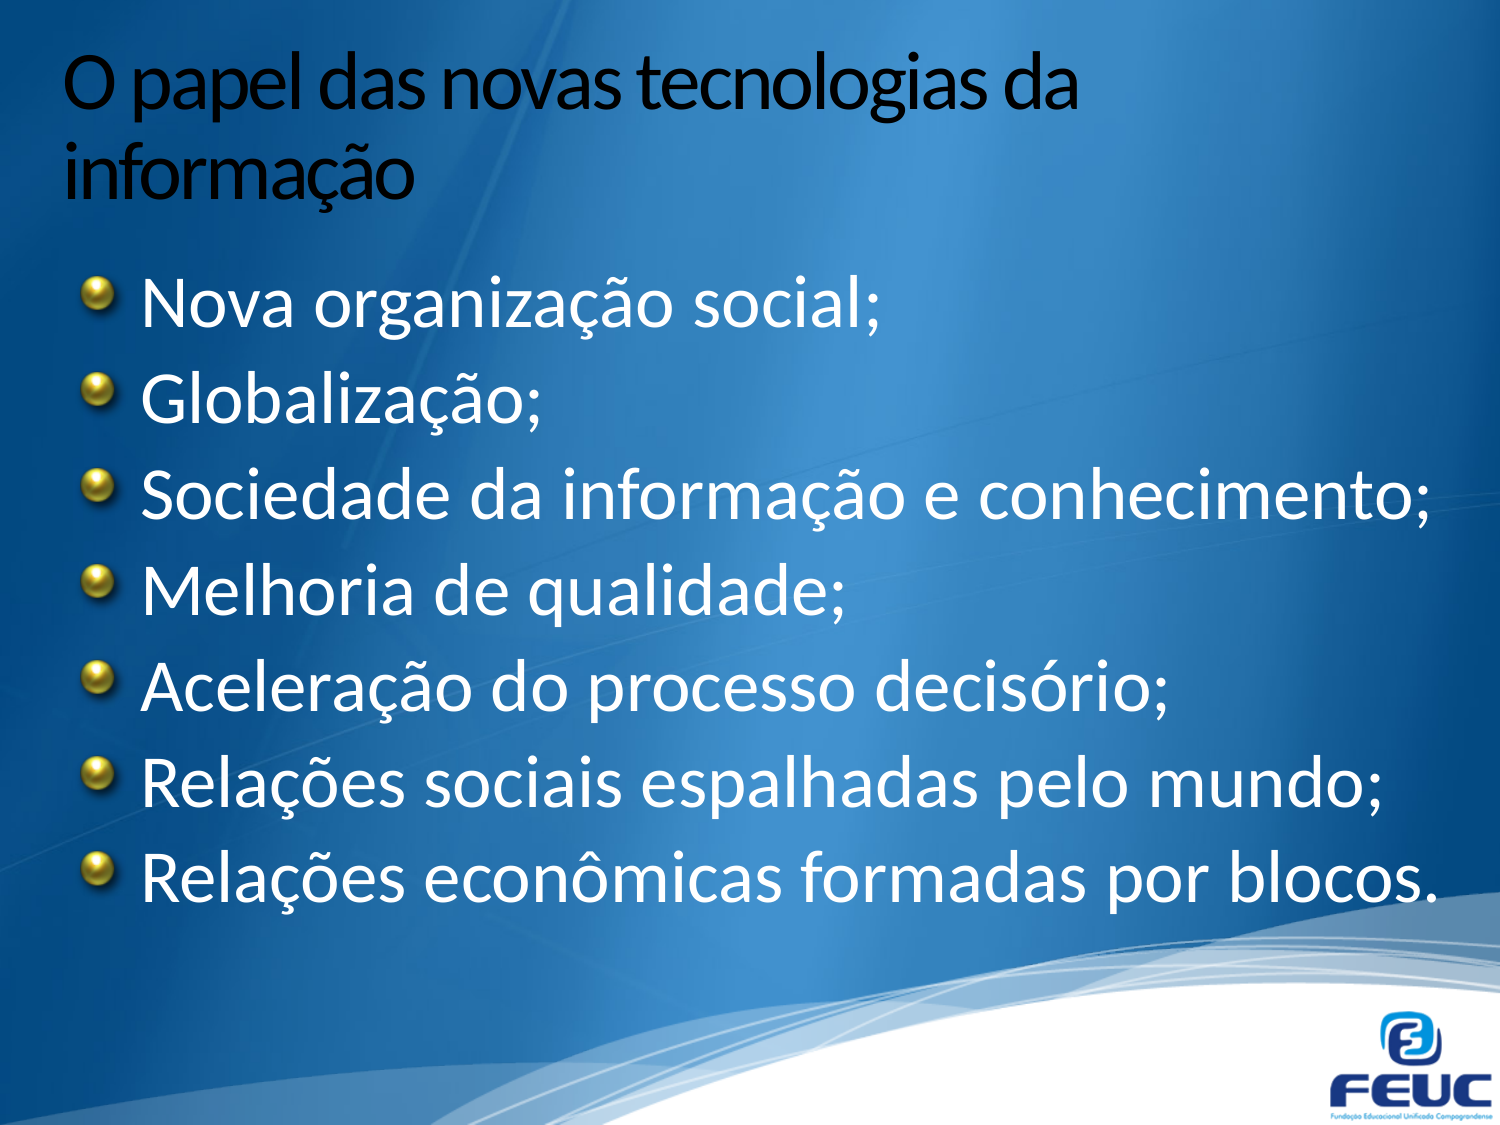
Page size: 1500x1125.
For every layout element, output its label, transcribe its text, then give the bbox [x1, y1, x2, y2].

picture [0, 0, 1500, 1125]
title O papel das novas tecnologias da informação [62, 37, 1438, 220]
list Nova organização social; Globalização; Sociedade da informação e conhecimento; Melhoria de qualidade; Aceleração do processo decisório; Relações sociais espalhadas pelo mundo; Relações econômicas formadas por blocos. [75, 262, 1447, 1005]
